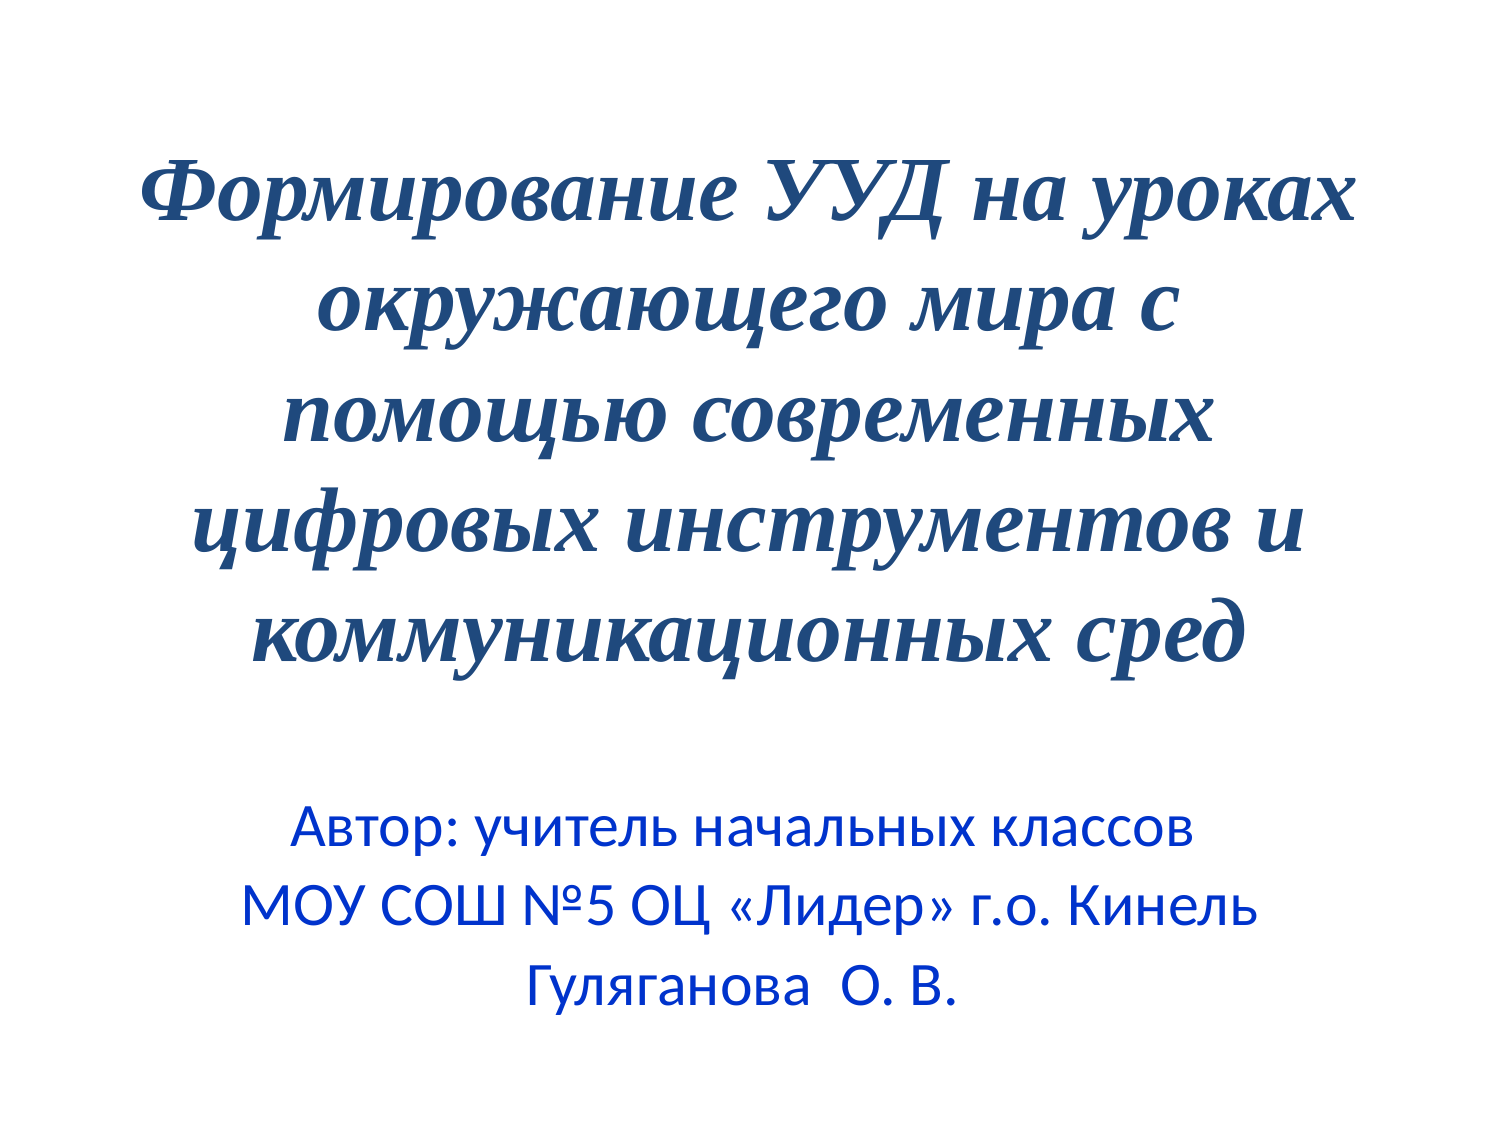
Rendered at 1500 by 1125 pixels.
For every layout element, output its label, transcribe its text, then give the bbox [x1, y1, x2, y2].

subtitle Автор: учитель начальных классов МОУ СОШ №5 ОЦ «Лидер» г.о. Кинель Гуляганова О. В. [225, 785, 1275, 1032]
title Формирование УУД на уроках окружающего мира с помощью современных цифровых инструментов и коммуникационных сред [112, 93, 1388, 715]
